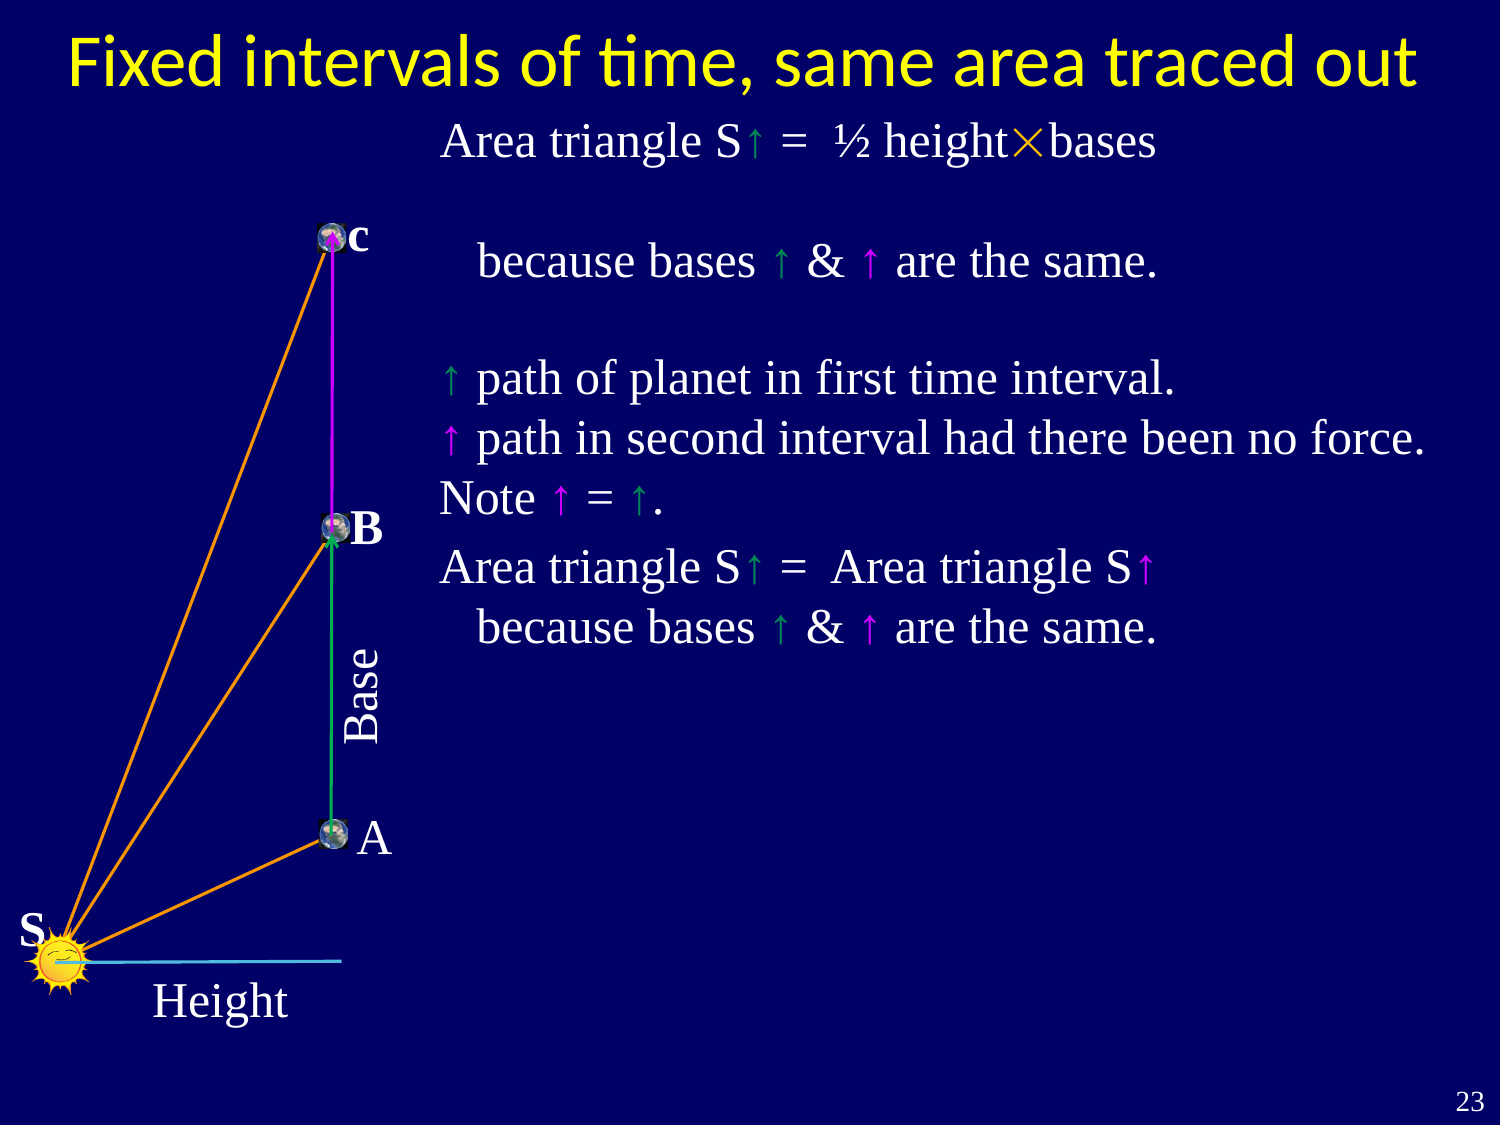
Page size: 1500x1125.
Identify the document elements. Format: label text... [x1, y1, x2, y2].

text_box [54, 534, 331, 959]
picture [320, 533, 351, 543]
text_box A [341, 797, 392, 872]
text_box Area triangle S↑ = Area triangle S↑ because bases ↑ & ↑ are the same. [424, 533, 1500, 661]
text_box S [3, 888, 48, 964]
text_box , same area traced out [723, 0, 1488, 99]
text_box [54, 231, 311, 533]
text_box Base [338, 565, 395, 761]
picture [24, 927, 97, 996]
text_box Area triangle S↑ = ½ heightbases because bases ↑ & ↑ are the same. [424, 99, 1500, 295]
text_box B [338, 536, 386, 562]
text_box Fixed intervals of time [52, 0, 723, 150]
picture [318, 818, 349, 849]
text_box Height [137, 972, 333, 1035]
text_box ↑ path of planet in first time interval. ↑ path in second interval had there been no force. Note ↑ = ↑. [424, 337, 1500, 533]
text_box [316, 193, 383, 533]
